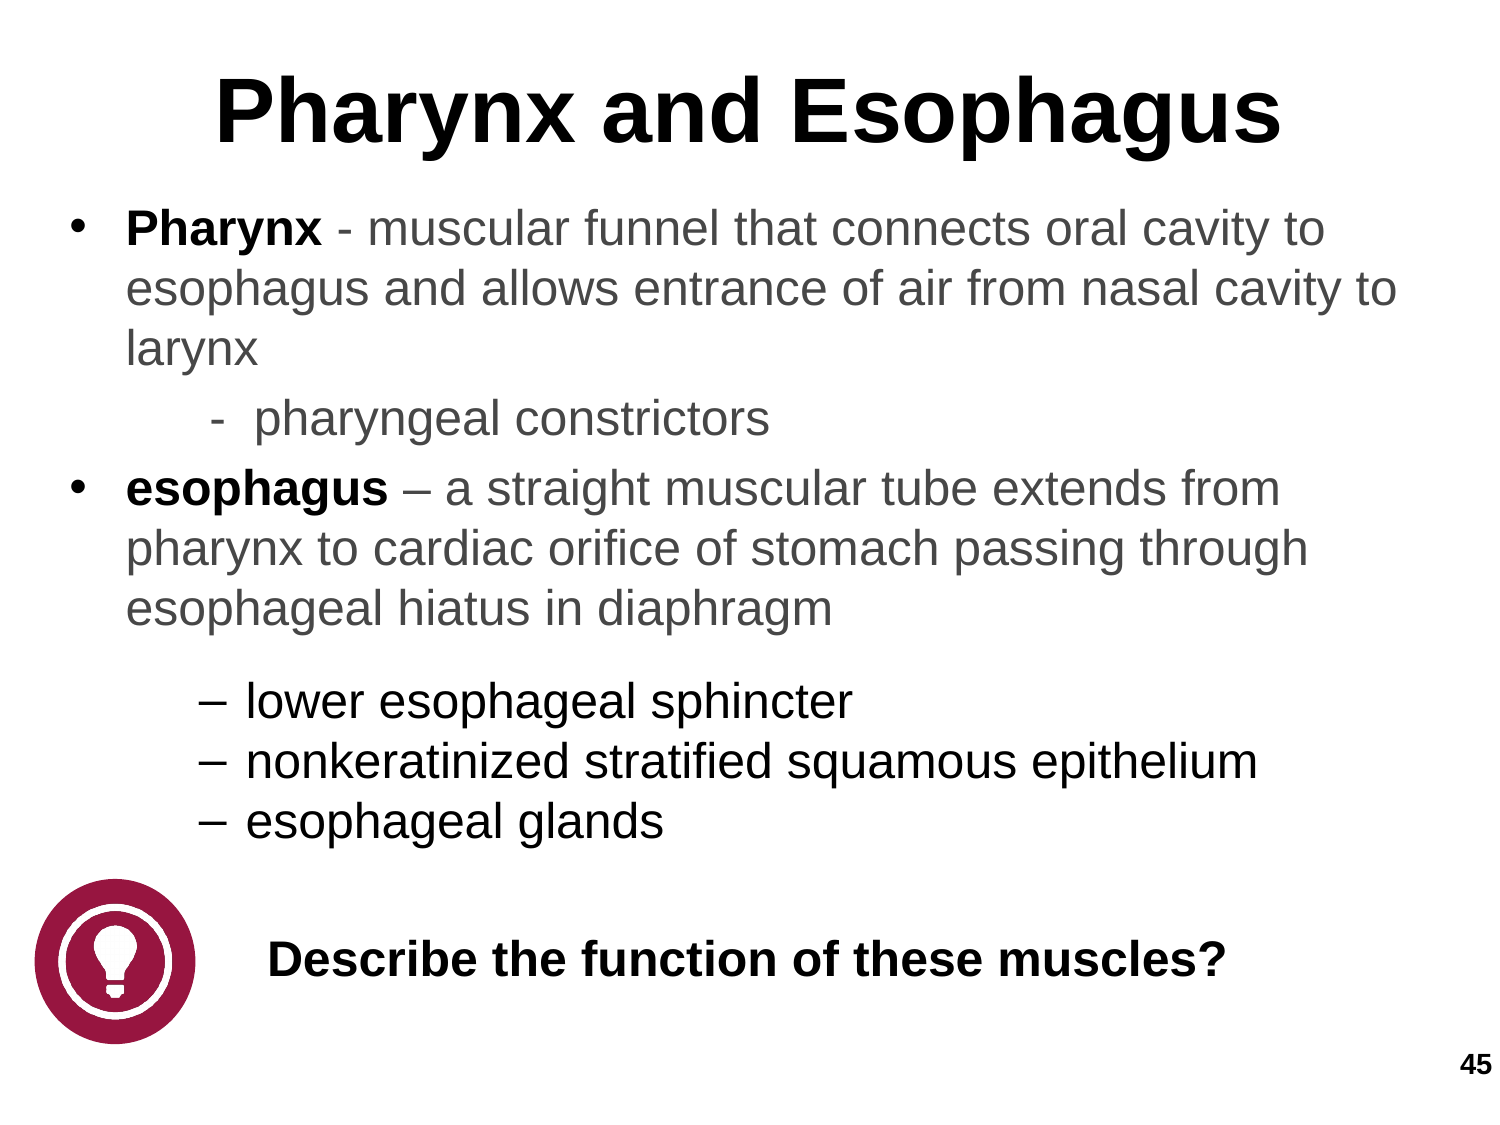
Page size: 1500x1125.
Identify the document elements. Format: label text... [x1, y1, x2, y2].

slide_number ‹#› [1450, 1037, 1500, 1125]
title Pharynx and Esophagus [0, 12, 1500, 200]
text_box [34, 878, 196, 1045]
text_box lower esophageal sphincter nonkeratinized stratified squamous epithelium esophageal glands [115, 660, 1271, 858]
text_box Describe the function of these muscles? [259, 862, 1387, 1051]
list Pharynx - muscular funnel that connects oral cavity to esophagus and allows entrance of air from nasal cavity to larynx - pharyngeal constrictors esophagus – a straight muscular tube extends from pharynx to cardiac orifice of stomach passing through esophageal hiatus in diaphragm [61, 187, 1439, 1125]
